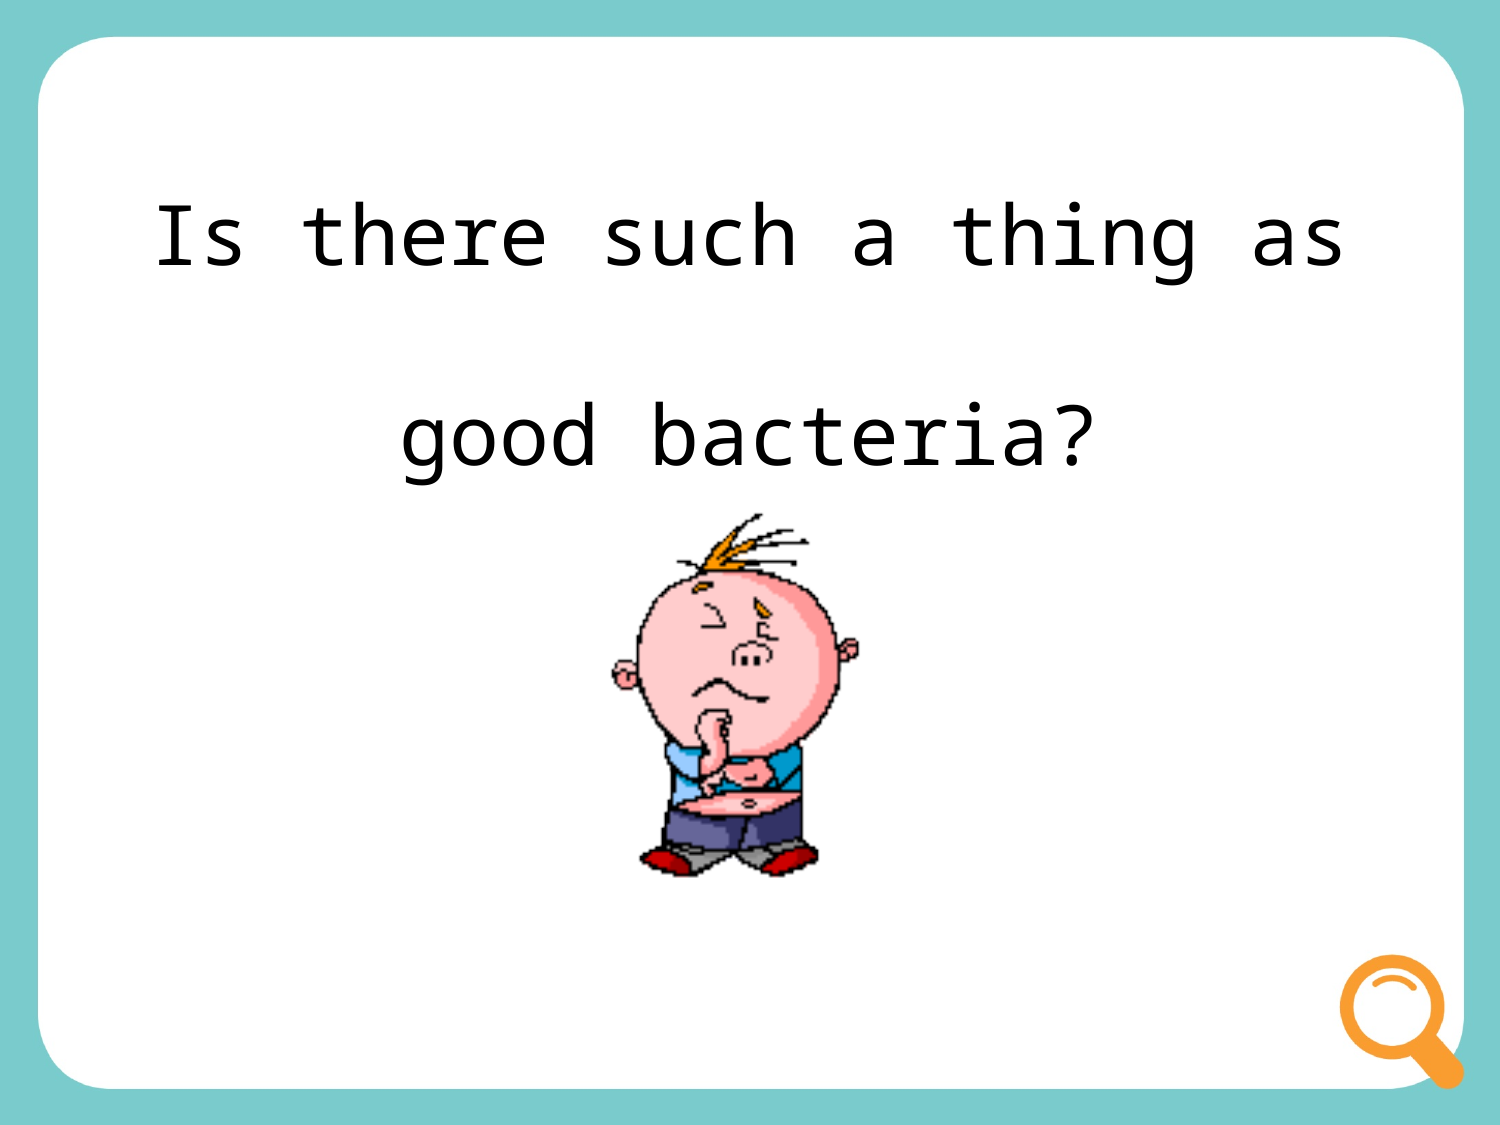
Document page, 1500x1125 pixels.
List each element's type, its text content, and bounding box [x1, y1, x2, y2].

title Is there such a thing as good bacteria? [112, 174, 1388, 363]
picture [0, 0, 1500, 1125]
